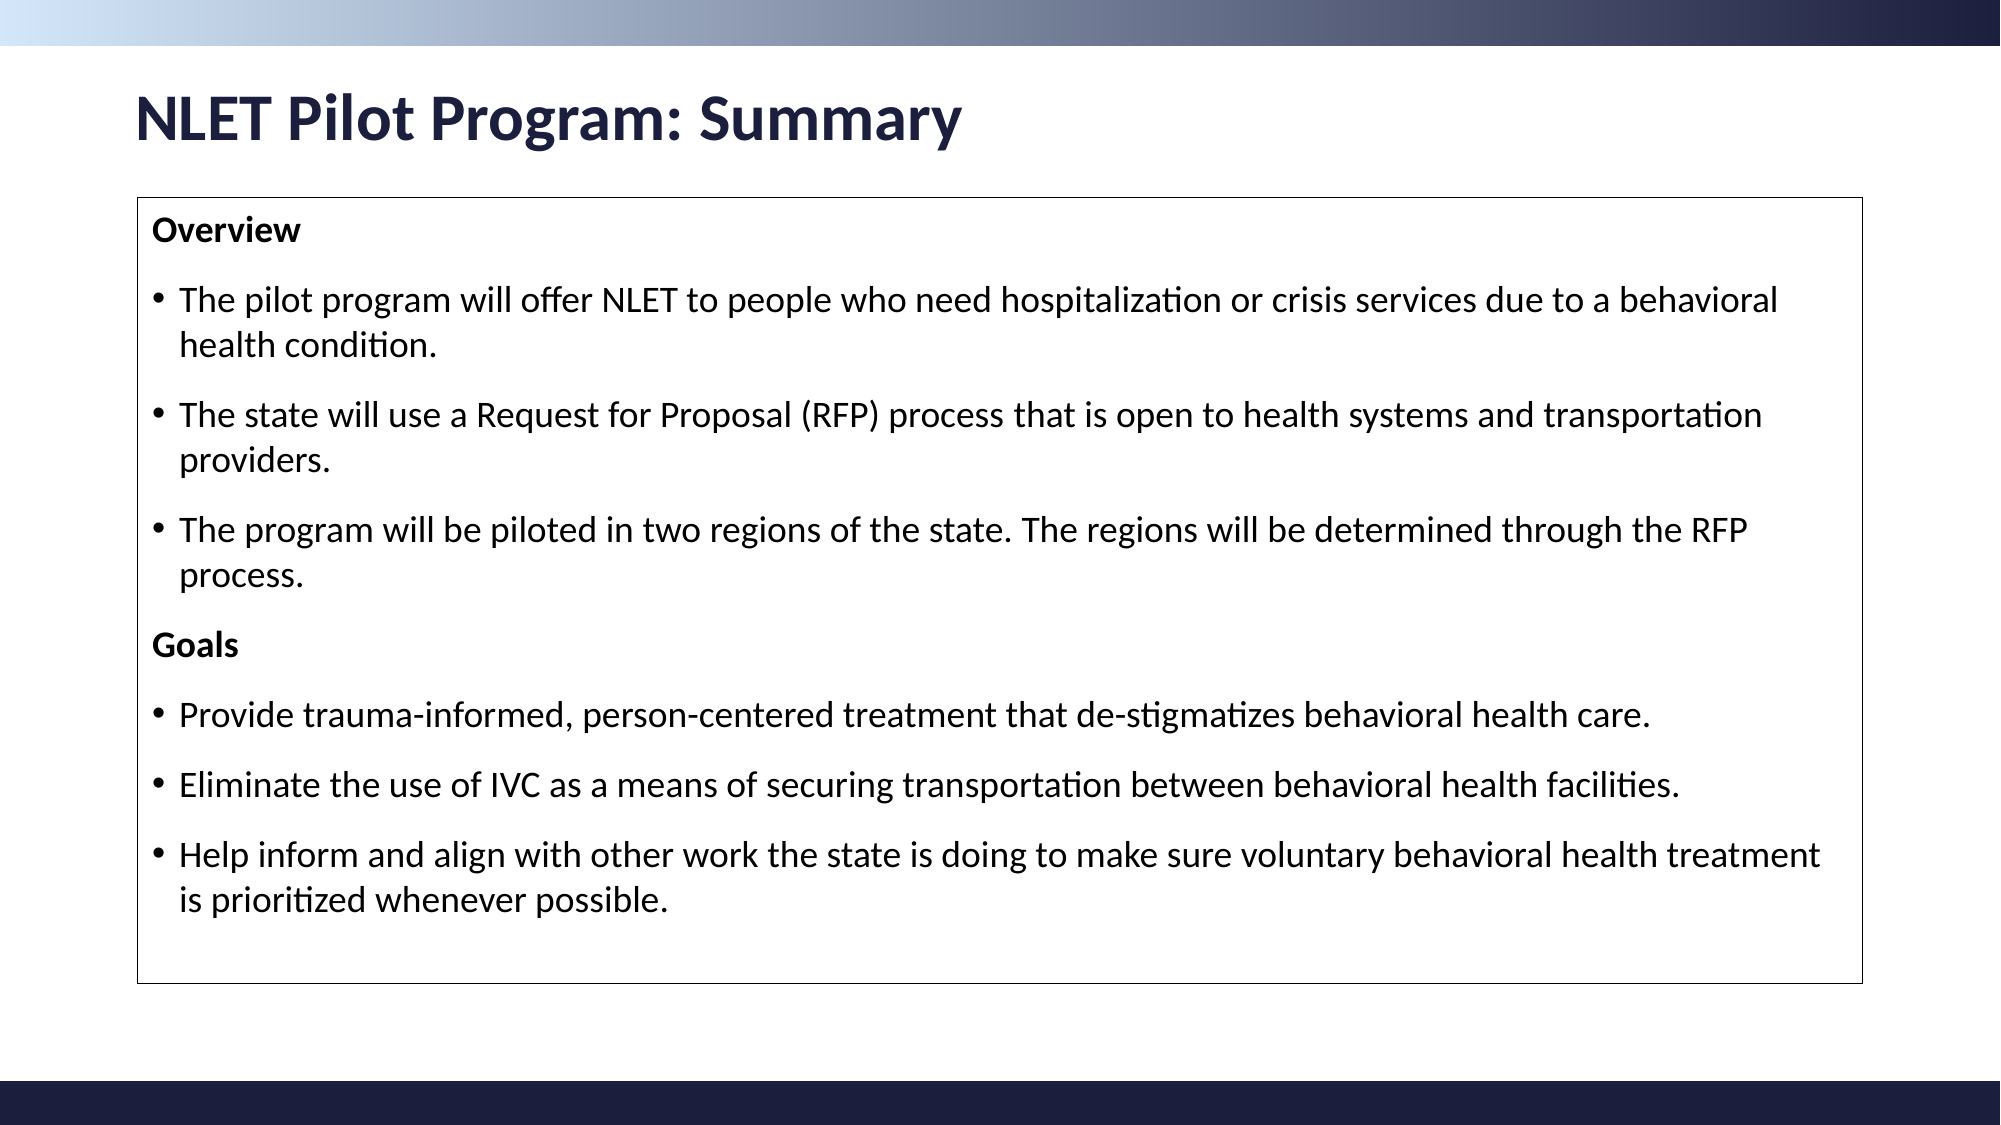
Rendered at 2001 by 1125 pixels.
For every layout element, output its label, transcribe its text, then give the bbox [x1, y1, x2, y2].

text_box Overview The pilot program will offer NLET to people who need hospitalization or crisis services due to a behavioral health condition. The state will use a Request for Proposal (RFP) process that is open to health systems and transportation providers. The program will be piloted in two regions of the state. The regions will be determined through the RFP process. Goals Provide trauma-informed, person-centered treatment that de-stigmatizes behavioral health care. Eliminate the use of IVC as a means of securing transportation between behavioral health facilities. Help inform and align with other work the state is doing to make sure voluntary behavioral health treatment is prioritized whenever possible. [137, 197, 1863, 984]
title NLET Pilot Program: Summary [120, 75, 1863, 165]
